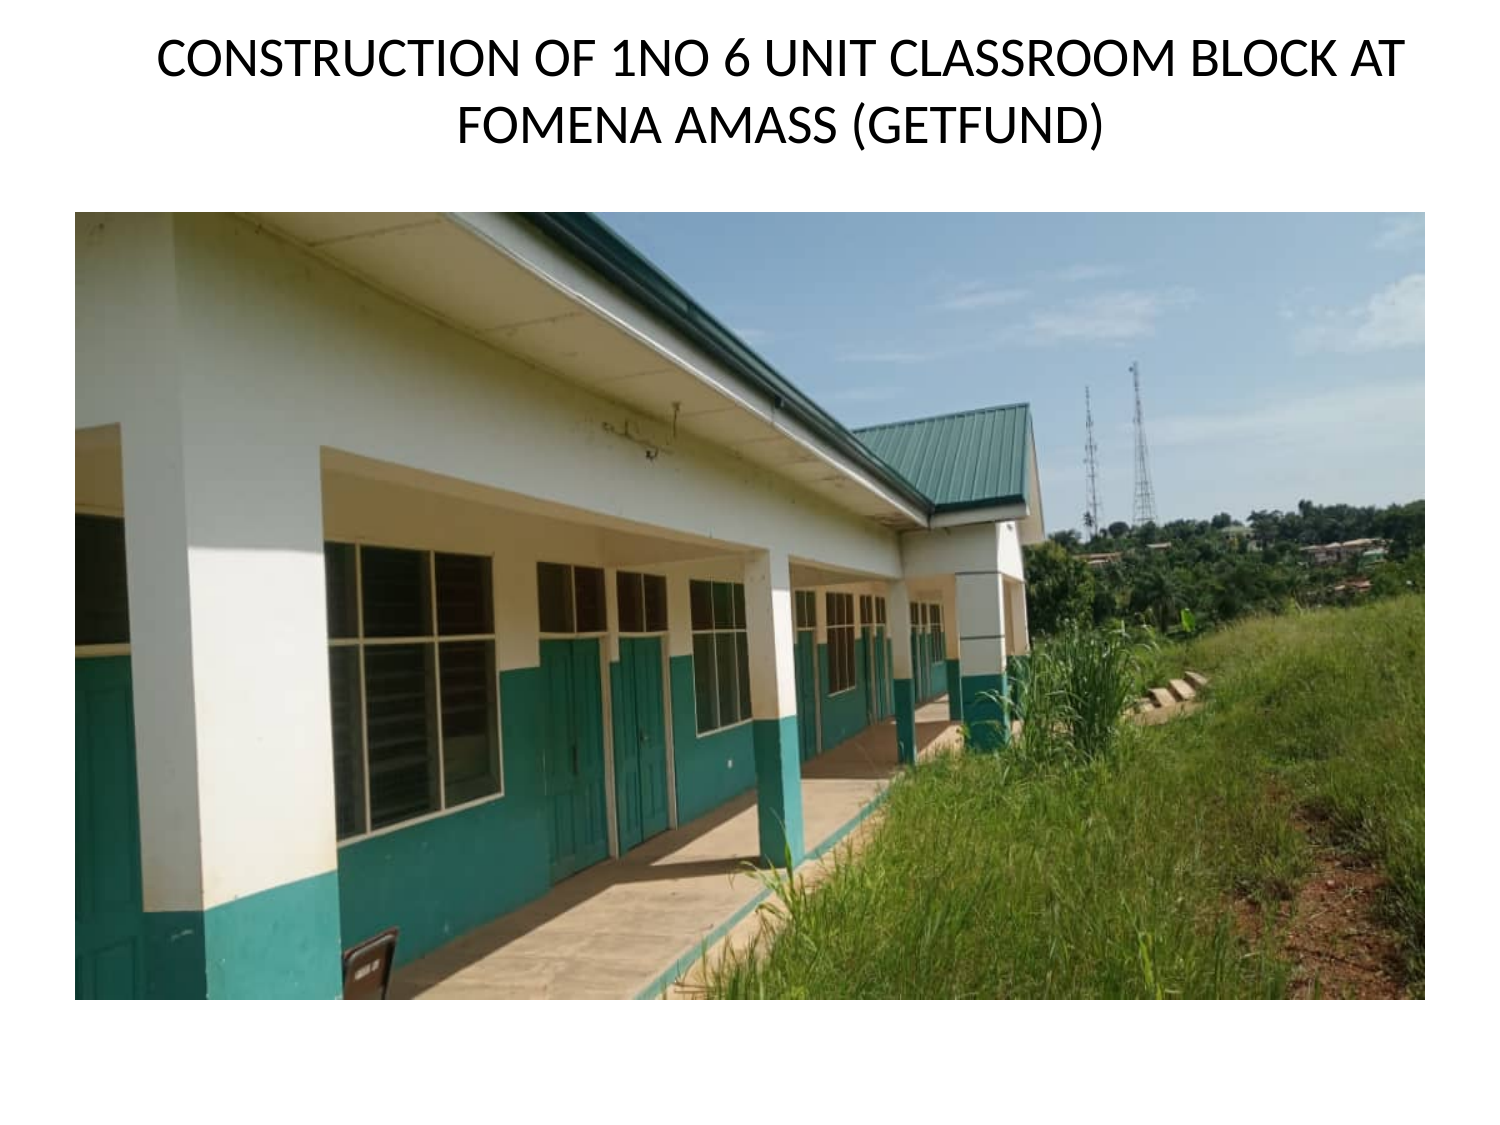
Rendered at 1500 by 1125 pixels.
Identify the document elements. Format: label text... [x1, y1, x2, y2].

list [74, 212, 1426, 1001]
title CONSTRUCTION OF 1NO 6 UNIT CLASSROOM BLOCK AT FOMENA AMASS (GETFUND) [137, 12, 1425, 163]
